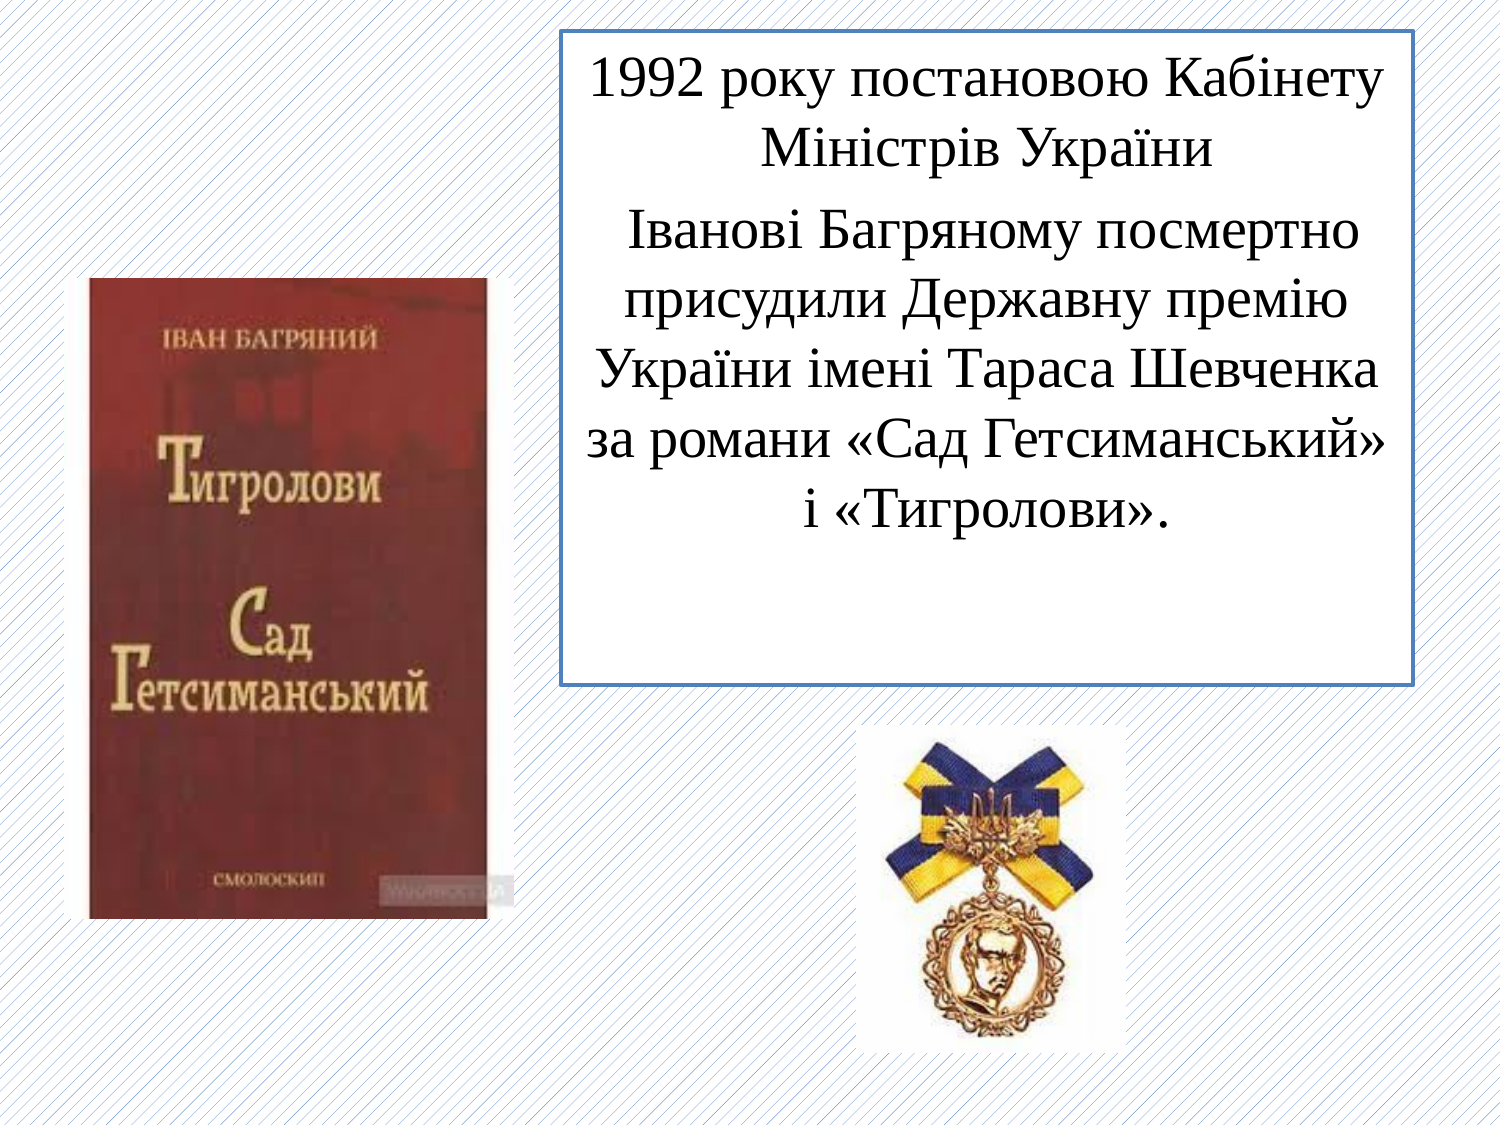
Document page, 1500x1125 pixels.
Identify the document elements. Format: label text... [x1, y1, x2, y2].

picture [64, 278, 514, 920]
list 1992 року постановою Кабінету Міністрів України Іванові Багряному посмертно присудили Державну премію України імені Тараса Шевченка за романи «Сад Гетсиманський» і «Тигролови». [559, 29, 1415, 687]
picture [856, 725, 1126, 1053]
